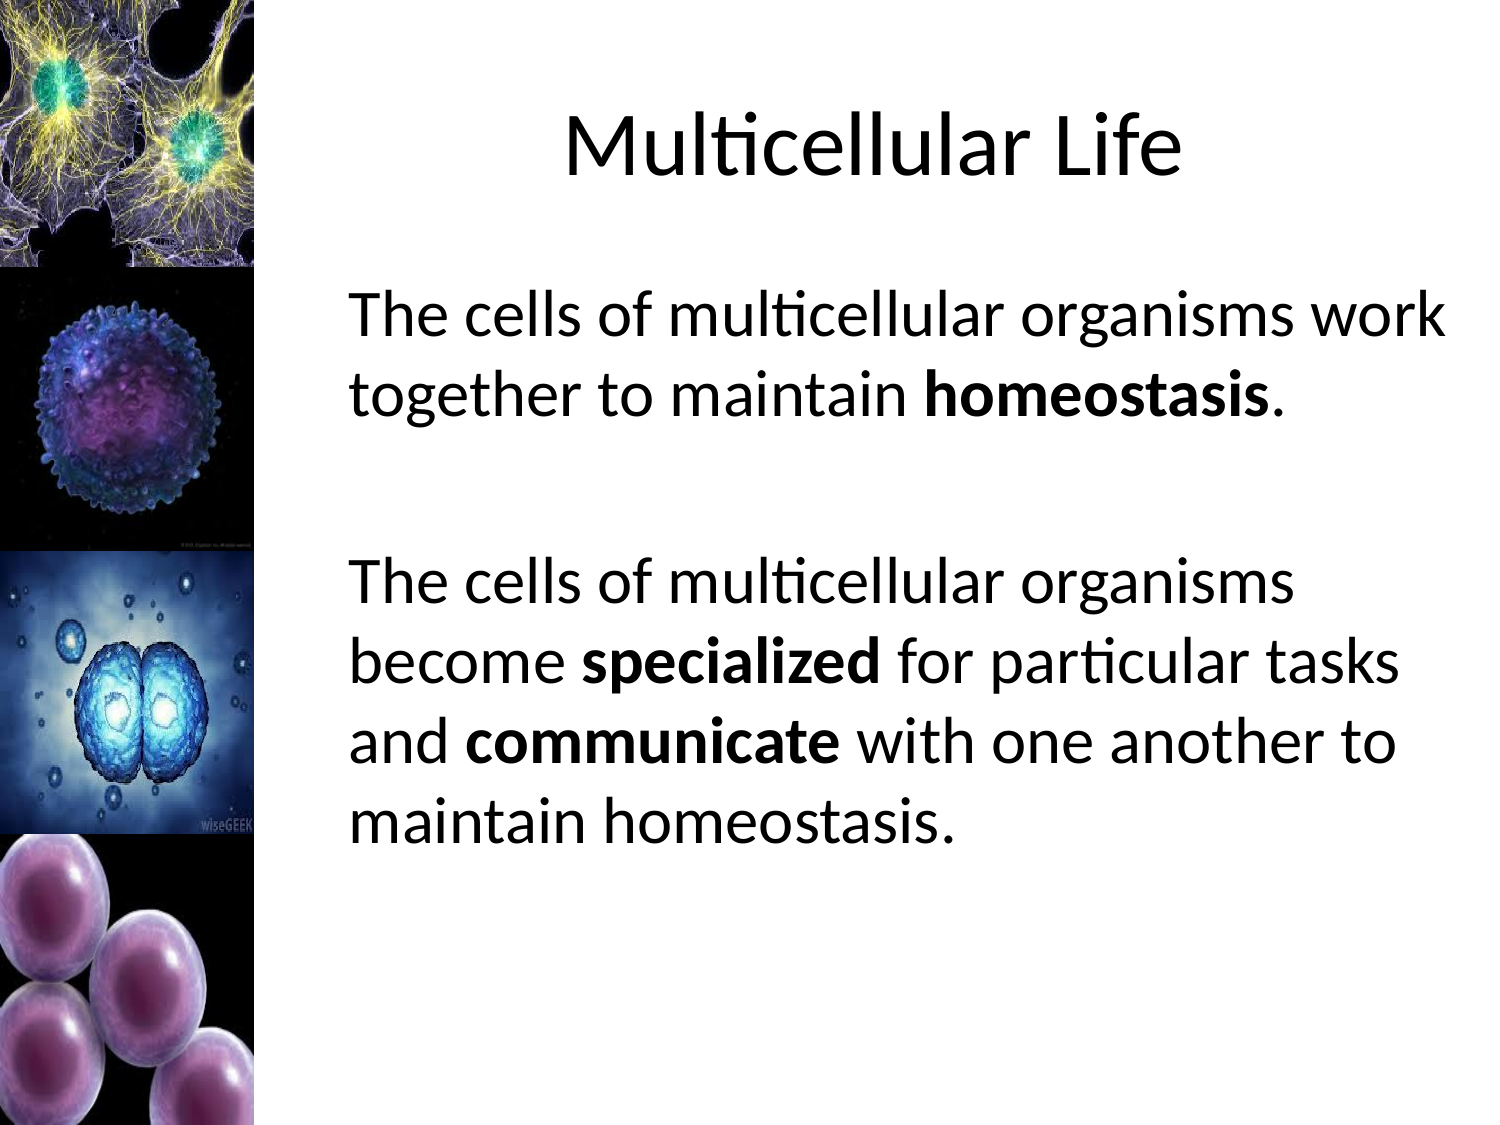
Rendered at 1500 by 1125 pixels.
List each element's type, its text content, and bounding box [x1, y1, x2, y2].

picture [0, 0, 254, 1125]
title Multicellular Life [277, 45, 1471, 233]
list The cells of multicellular organisms work together to maintain homeostasis. The cells of multicellular organisms become specialized for particular tasks and communicate with one another to maintain homeostasis. [277, 262, 1471, 1005]
